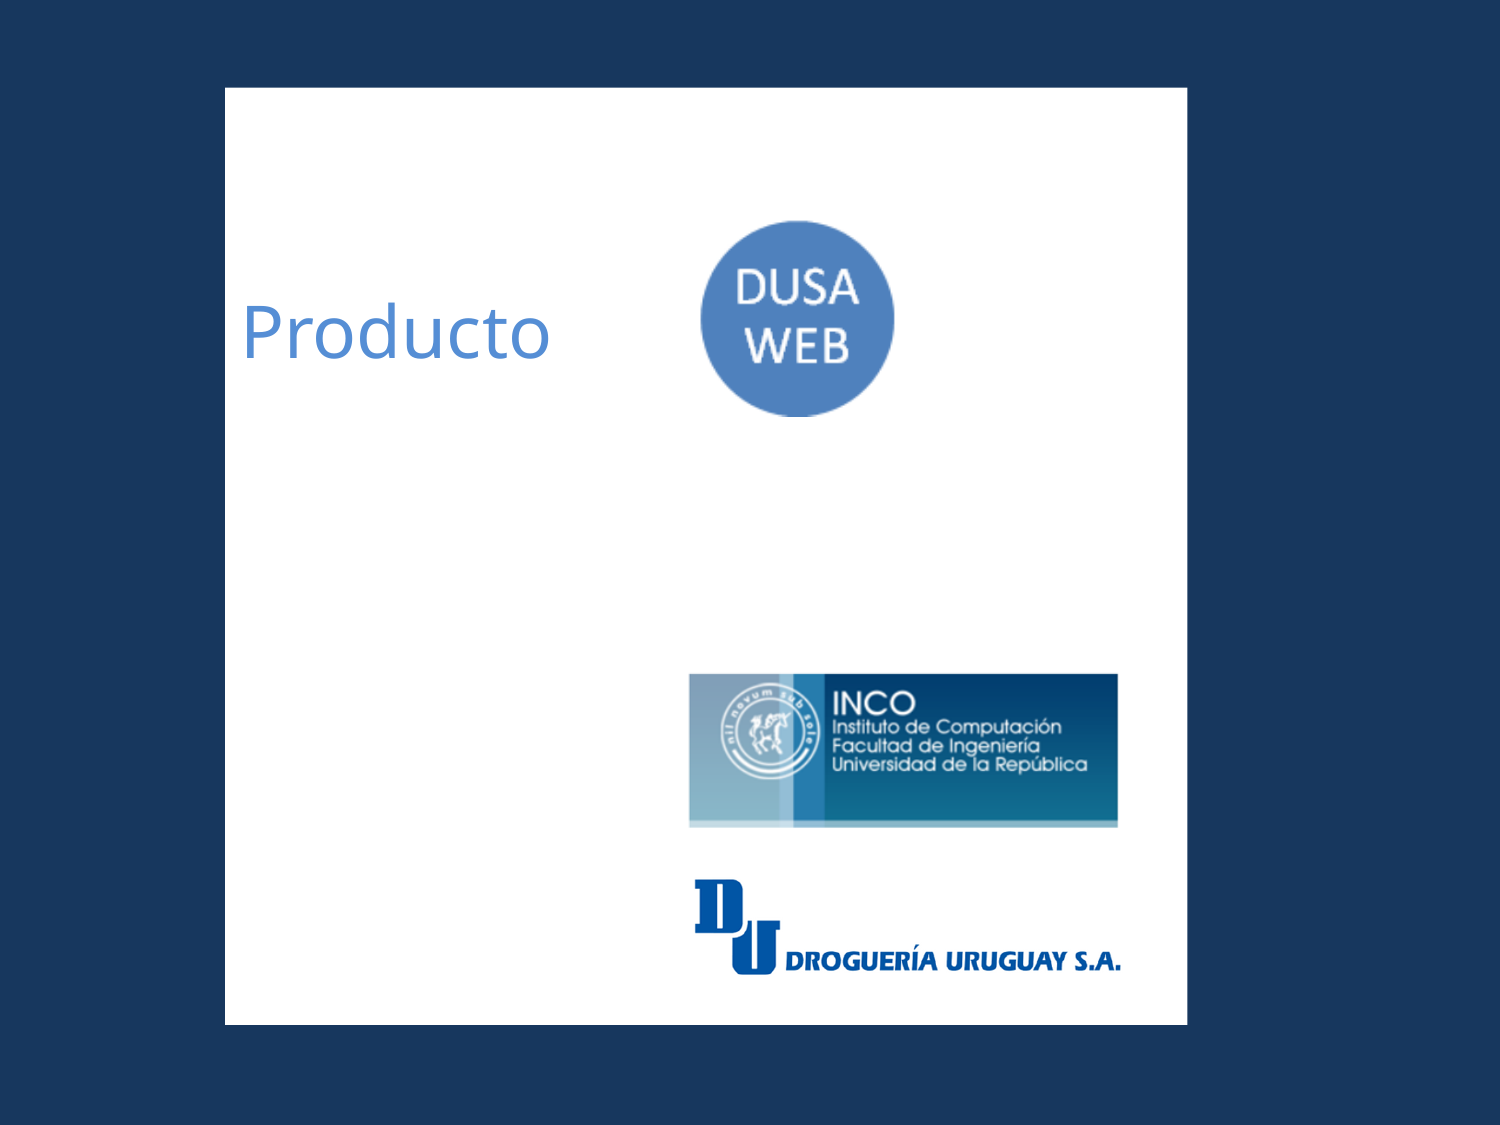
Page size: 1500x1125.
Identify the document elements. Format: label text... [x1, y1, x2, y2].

picture [689, 874, 1126, 997]
picture [689, 212, 902, 417]
title Producto [225, 87, 1188, 1025]
picture [678, 667, 1126, 842]
